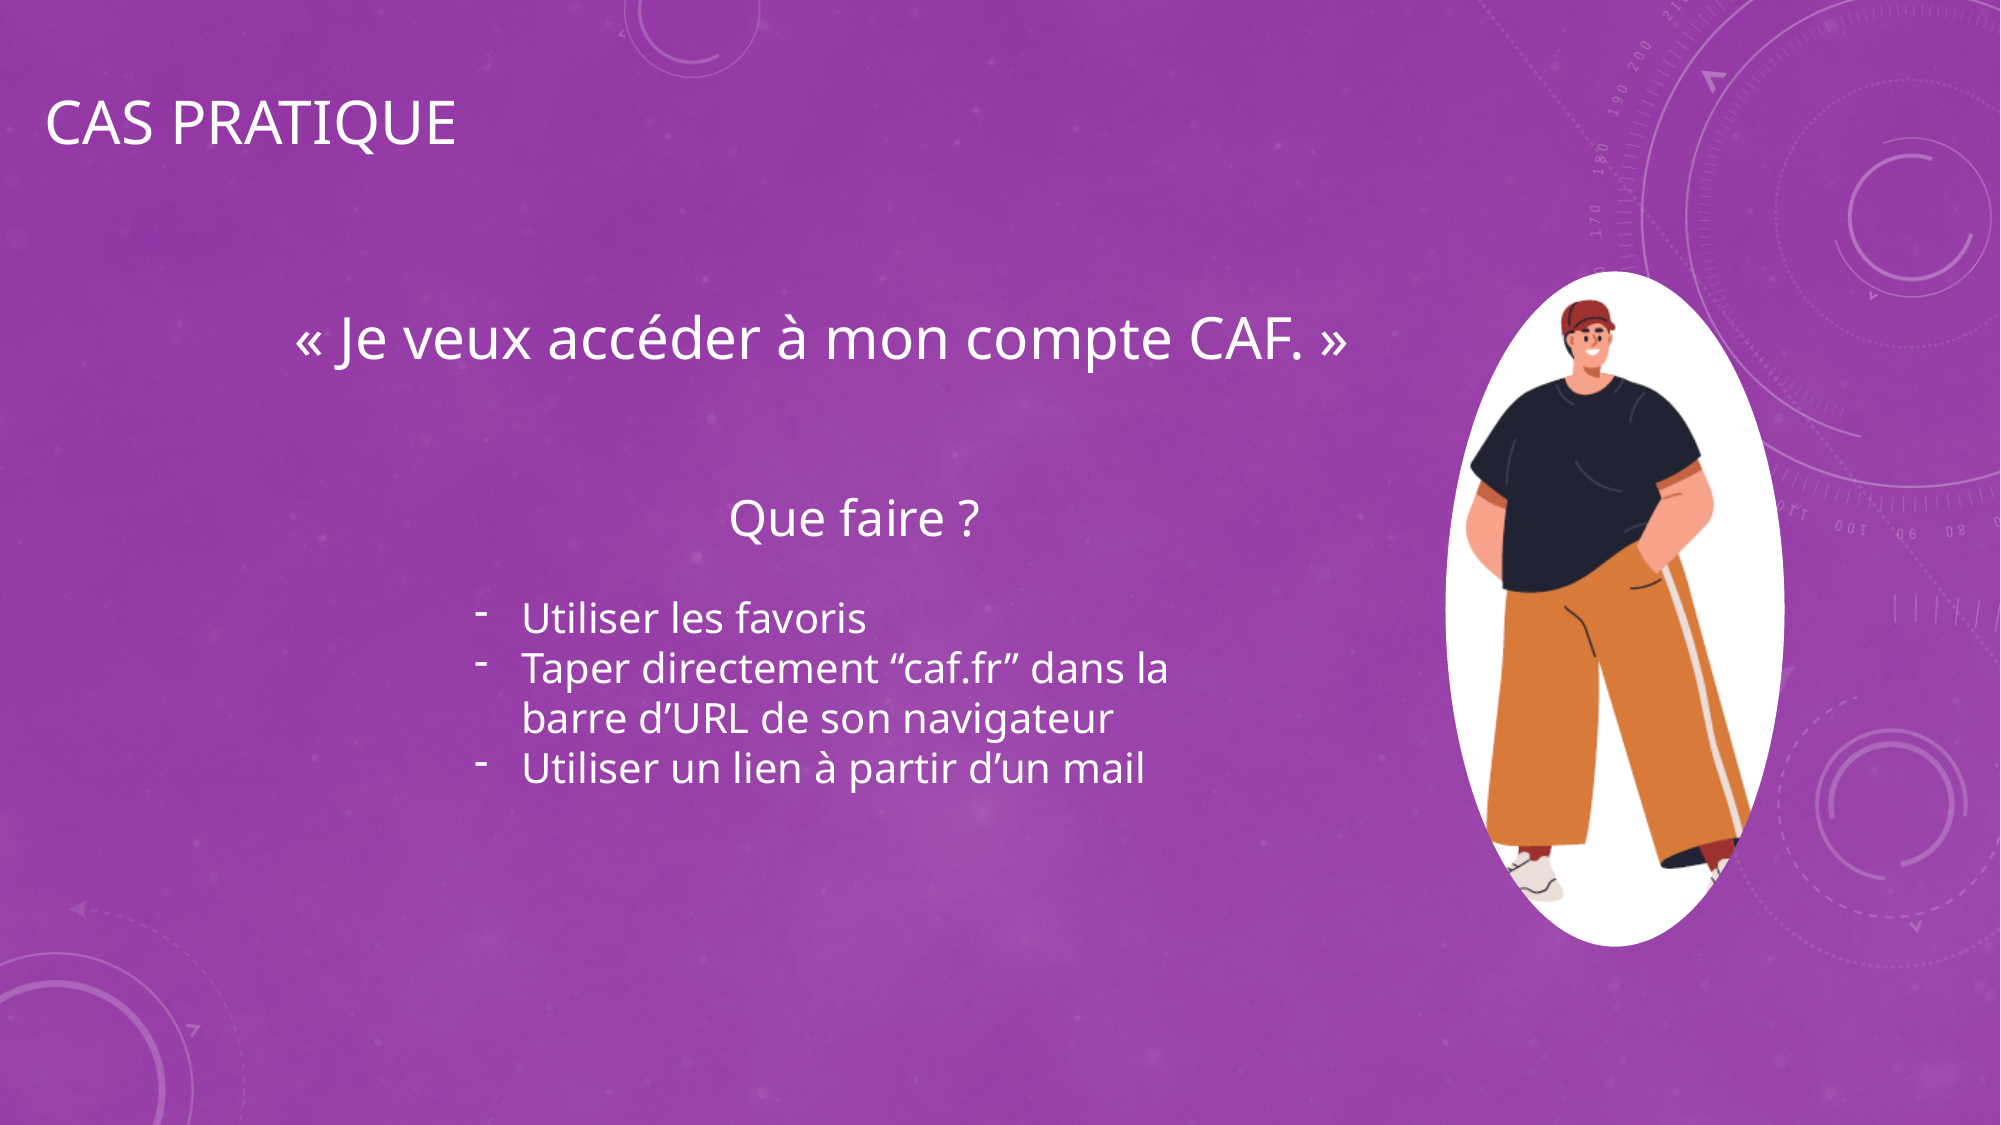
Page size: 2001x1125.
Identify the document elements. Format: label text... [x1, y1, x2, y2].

title Cas pratique [0, 0, 2000, 132]
list « Je veux accéder à mon compte CAF. » [0, 294, 1439, 389]
picture [0, 132, 2000, 1125]
text_box Que faire ? Utiliser les favoris Taper directement “caf.fr” dans la barre d’URL de son navigateur Utiliser un lien à partir d’un mail [429, 479, 1250, 1025]
